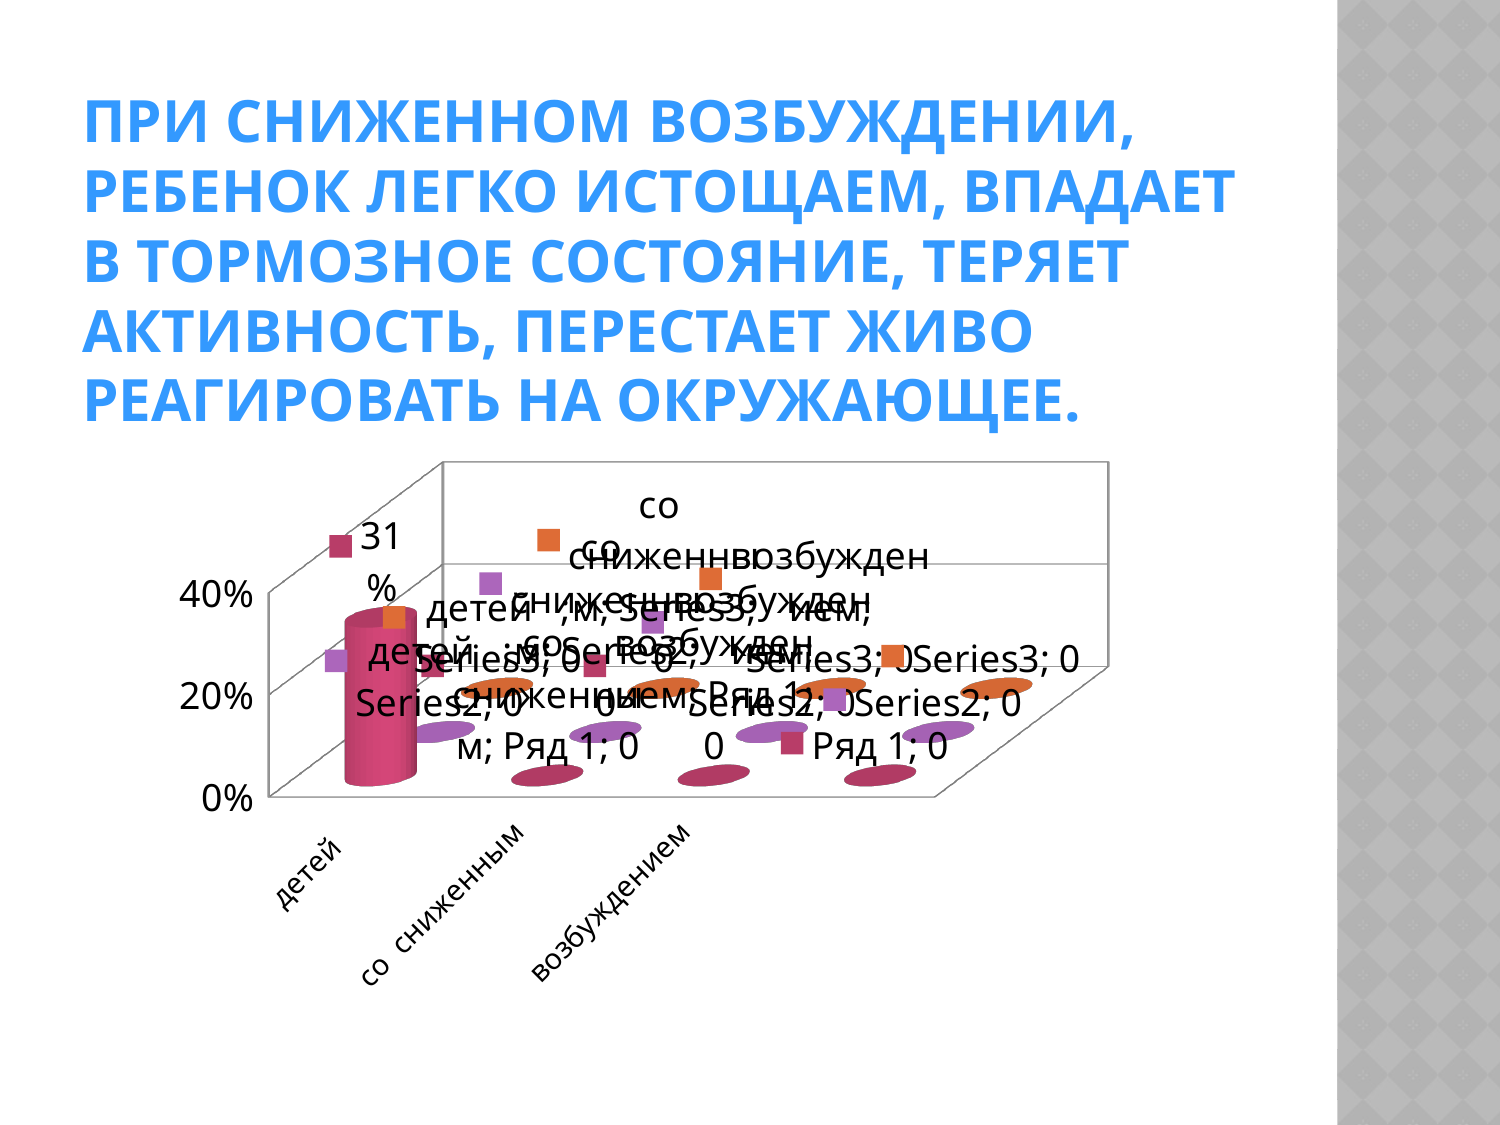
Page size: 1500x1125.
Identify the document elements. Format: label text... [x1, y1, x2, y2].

chart [140, 433, 1149, 1044]
title При сниженном возбуждении, ребенок легко истощаем, впадает в тормозное состояние, теряет активность, перестает живо реагировать на окружающее. [75, 52, 1263, 434]
